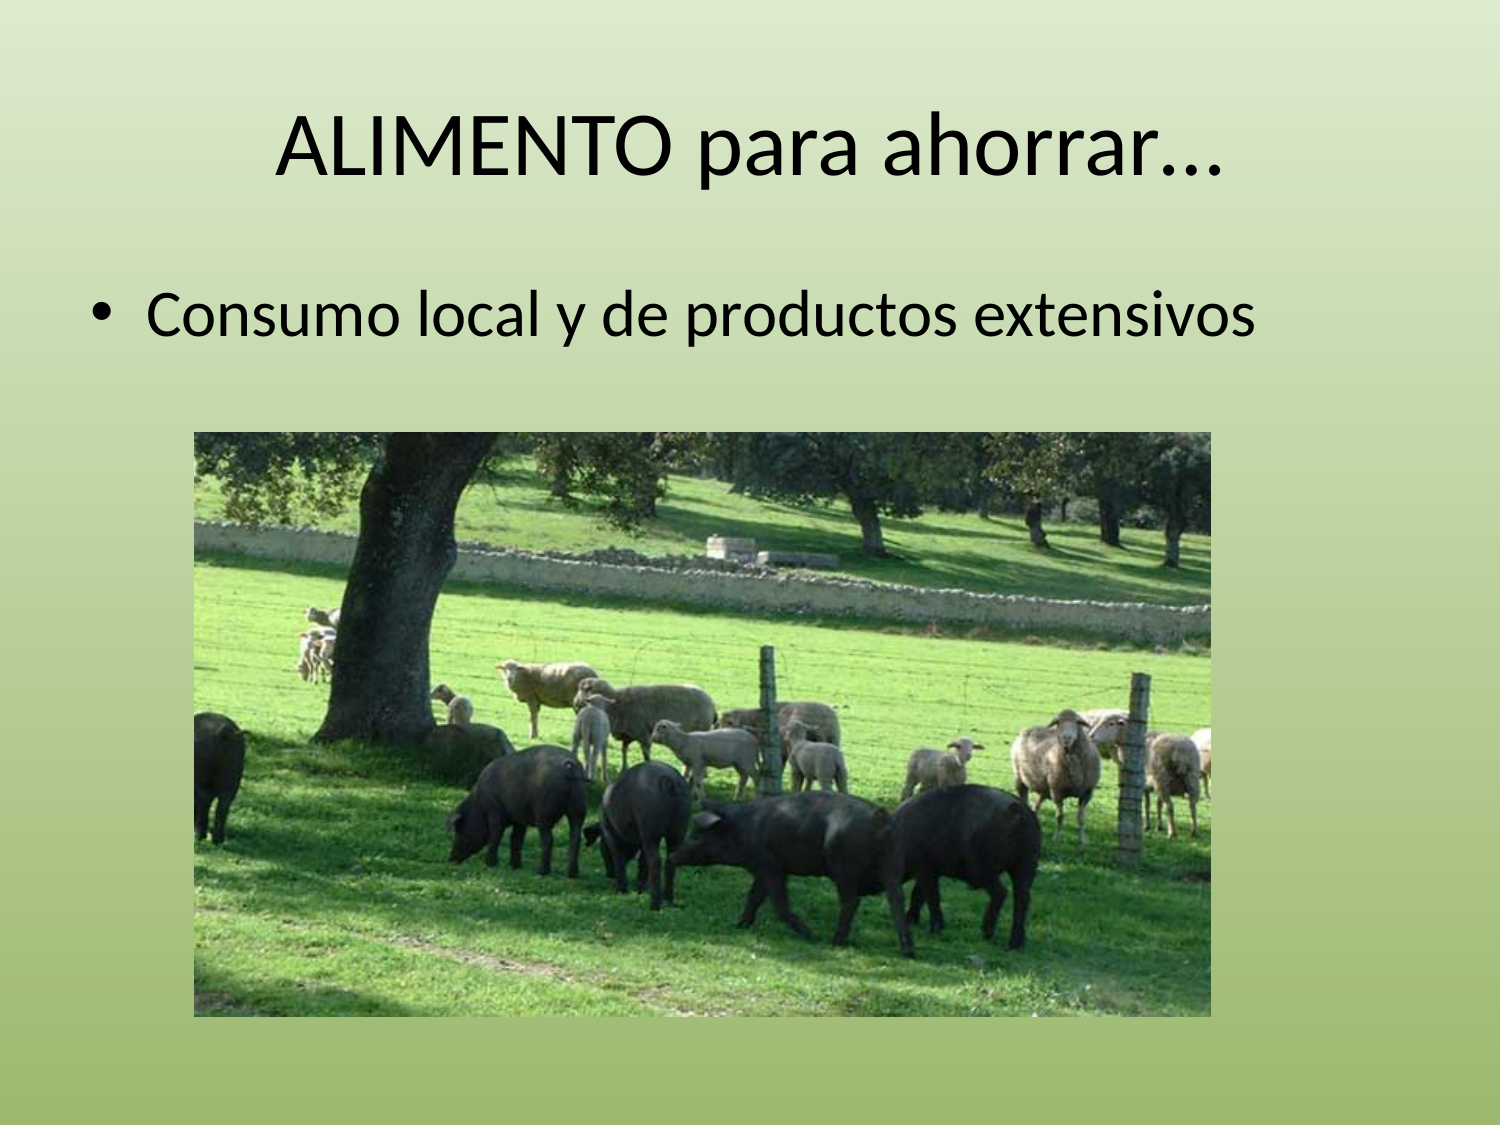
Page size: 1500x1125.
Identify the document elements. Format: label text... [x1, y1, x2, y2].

title ALIMENTO para ahorrar… [75, 45, 1425, 233]
picture [194, 432, 1211, 1018]
list Consumo local y de productos extensivos [75, 262, 1425, 1005]
